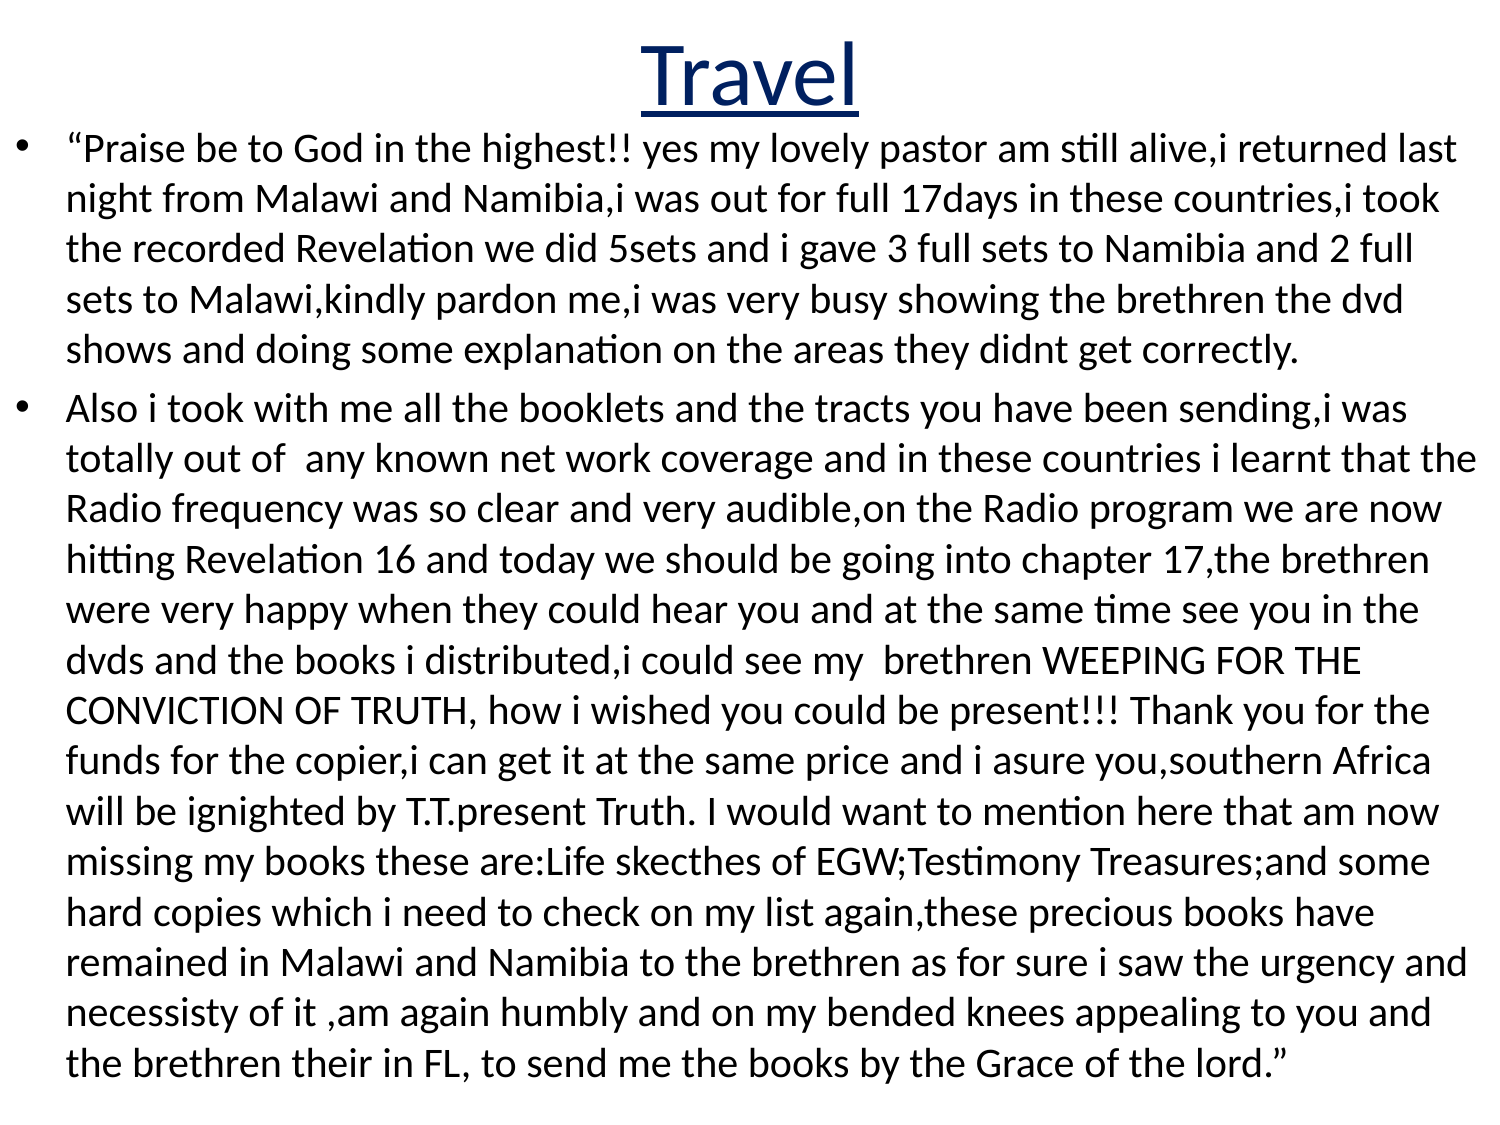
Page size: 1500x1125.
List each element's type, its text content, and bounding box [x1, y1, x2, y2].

title Travel [75, 0, 1425, 112]
list “Praise be to God in the highest!! yes my lovely pastor am still alive,i returned last night from Malawi and Namibia,i was out for full 17days in these countries,i took the recorded Revelation we did 5sets and i gave 3 full sets to Namibia and 2 full sets to Malawi,kindly pardon me,i was very busy showing the brethren the dvd shows and doing some explanation on the areas they didnt get correctly. Also i took with me all the booklets and the tracts you have been sending,i was totally out of any known net work coverage and in these countries i learnt that the Radio frequency was so clear and very audible,on the Radio program we are now hitting Revelation 16 and today we should be going into chapter 17,the brethren were very happy when they could hear you and at the same time see you in the dvds and the books i distributed,i could see my brethren WEEPING FOR THE CONVICTION OF TRUTH, how i wished you could be present!!! Thank you for the funds for the copier,i can get it at the same price and i asure you,southern Africa will be ignighted by T.T.present Truth. I would want to mention here that am now missing my books these are:Life skecthes of EGW;Testimony Treasures;and some hard copies which i need to check on my list again,these precious books have remained in Malawi and Namibia to the brethren as for sure i saw the urgency and necessisty of it ,am again humbly and on my bended knees appealing to you and the brethren their in FL, to send me the books by the Grace of the lord.” [0, 112, 1500, 1125]
